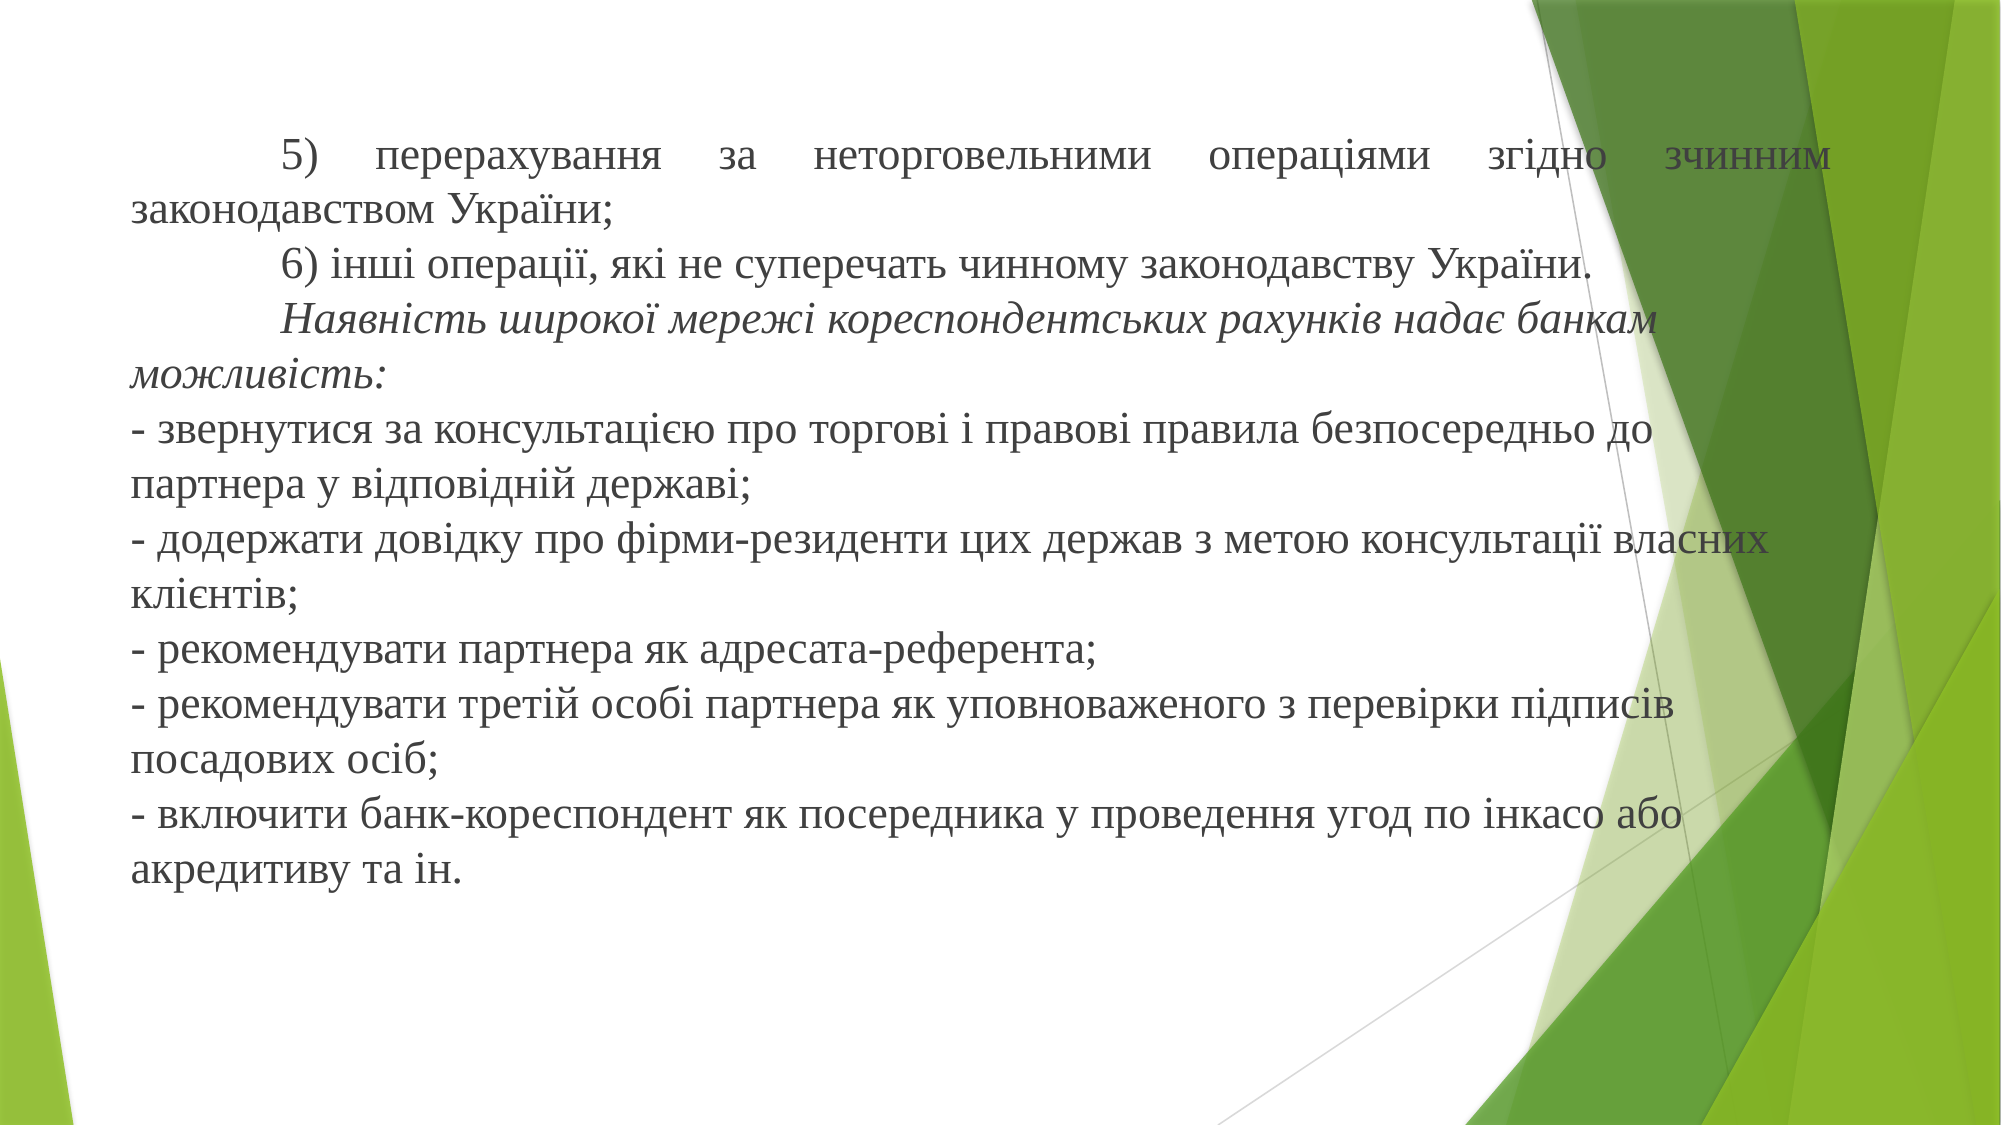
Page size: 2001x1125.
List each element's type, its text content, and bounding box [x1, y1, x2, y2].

list 5) перерахування за неторговельними операціями згідно зчинним законодавством України; 6) інші операції, які не суперечать чинному законодавству України. Наявність широкої мережі кореспондентських рахунків надає банкам можливість: - звернутися за консультацією про торгові і правові правила безпосередньо до партнера у відповідній державі; - додержати довідку про фірми-резиденти цих держав з метою консультації власних клієнтів; - рекомендувати партнера як адресата-референта; - рекомендувати третій особі партнера як уповноваженого з перевірки підписів посадових осіб; - включити банк-кореспондент як посередника у проведення угод по інкасо або акредитиву та ін. [115, 115, 1848, 1037]
